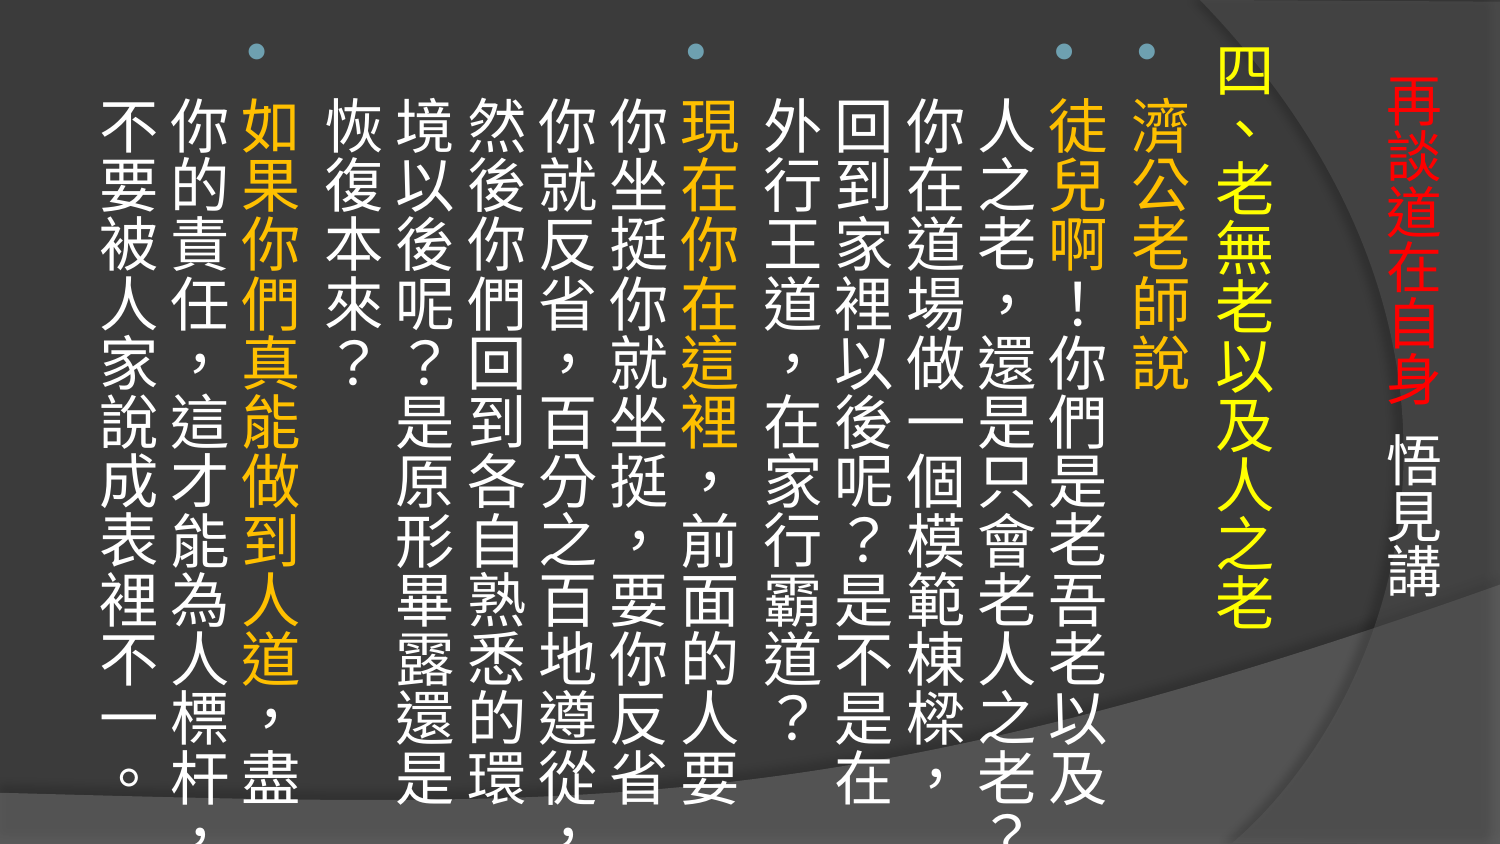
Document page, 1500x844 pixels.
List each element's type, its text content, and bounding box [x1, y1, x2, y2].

list 四、老無老以及人之老 濟公老師說 徒兒啊！你們是老吾老以及人之老，還是只會老人之老？你在道場做一個模範棟樑，回到家裡以後呢？是不是在外行王道，在家行霸道？ 現在你在這裡，前面的人要你坐挺你就坐挺，要你反省你就反省，百分之百地遵從，然後你們回到各自熟悉的環境以後呢？是原形畢露還是恢復本來？ 如果你們真能做到人道，盡你的責任，這才能為人標杆，不要被人家說成表裡不一。 [29, 20, 1353, 824]
title 再談道在自身 悟見講 [1353, 43, 1473, 812]
